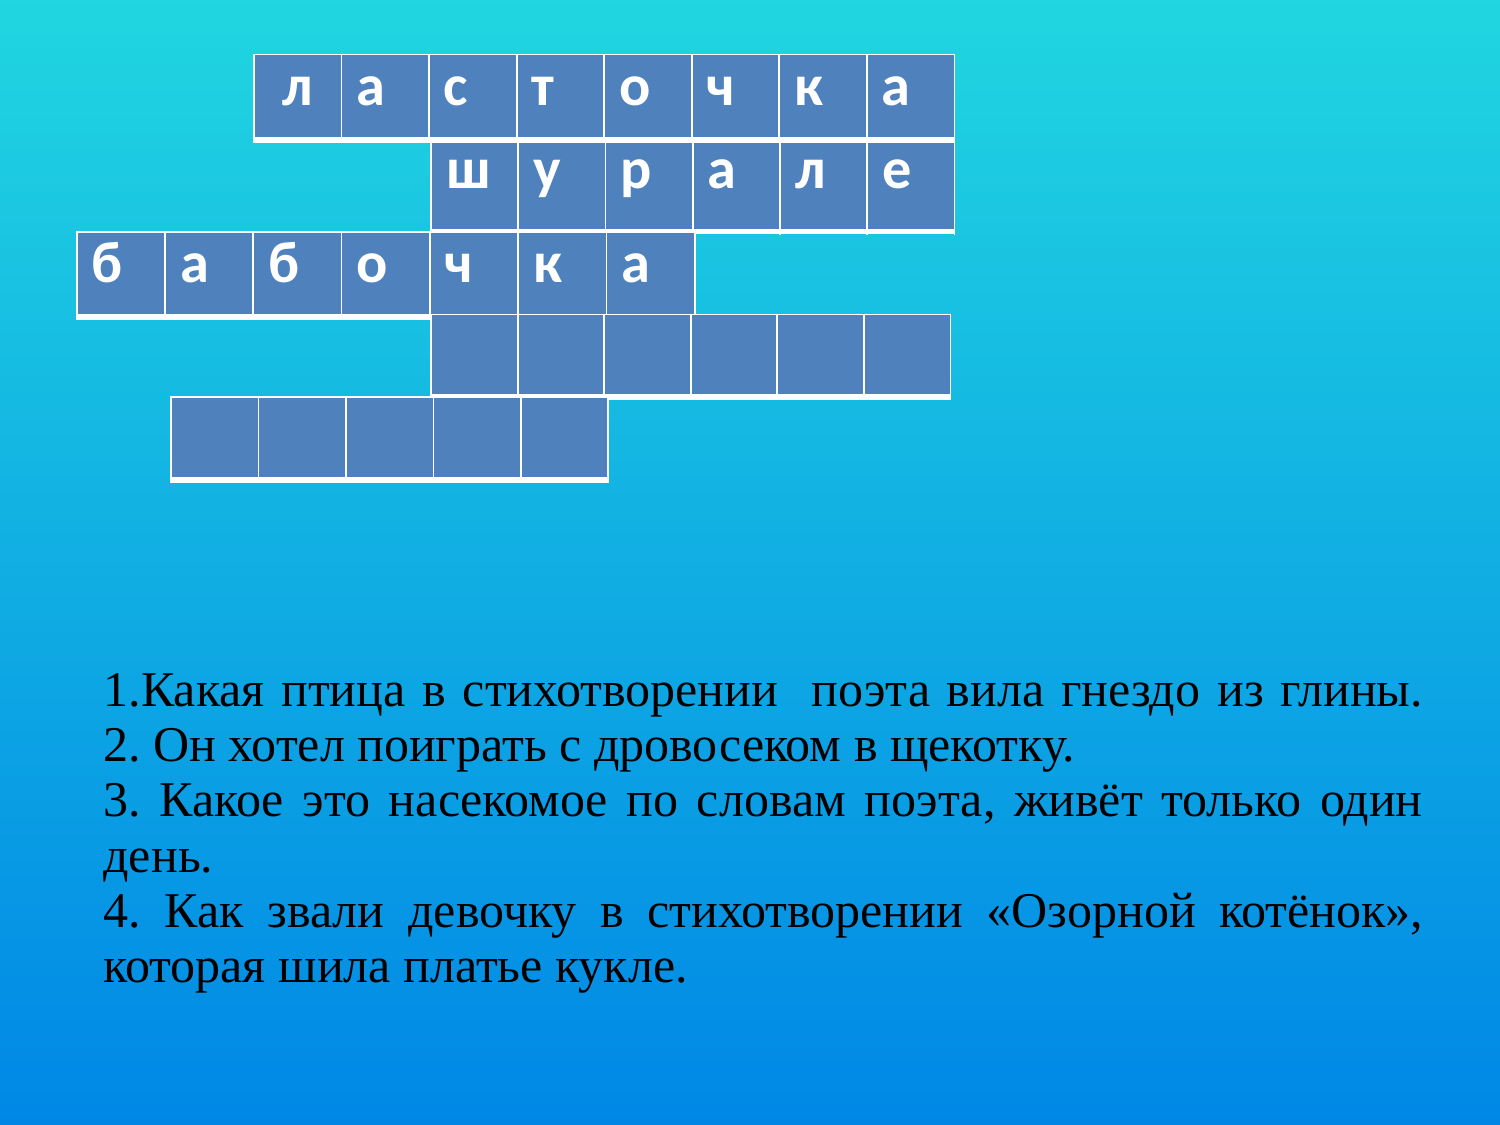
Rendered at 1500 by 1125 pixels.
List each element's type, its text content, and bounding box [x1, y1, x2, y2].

table_header б [254, 233, 341, 314]
table_header [434, 398, 520, 477]
text_box 1.Какая птица в стихотворении поэта вила гнездо из глины. 2. Он хотел поиграть с дровосеком в щекотку. 3. Какое это насекомое по словам поэта, живёт только один день. 4. Как звали девочку в стихотворении «Озорной котёнок», которая шила платье кукле. [88, 550, 1439, 1105]
table_header ч [693, 55, 778, 137]
table_header а [868, 55, 954, 137]
table_header к [519, 233, 606, 314]
table_header [522, 398, 607, 477]
table_header [778, 315, 863, 394]
table_header а [694, 143, 779, 229]
table_header [347, 398, 433, 477]
table_header [172, 398, 258, 477]
table_header [605, 315, 690, 394]
table_header [692, 315, 776, 394]
table_header а [342, 55, 428, 137]
table_header [432, 315, 517, 394]
table_header о [605, 55, 691, 137]
table_header т [518, 55, 603, 137]
table_header ш [432, 143, 517, 229]
table_header ч [431, 233, 517, 314]
table_header [259, 398, 345, 477]
table_header л [781, 143, 866, 229]
table_header [519, 315, 603, 394]
table_header е [868, 143, 954, 229]
table_header о [342, 233, 429, 314]
table_header а [607, 233, 694, 314]
table_header р [606, 143, 692, 229]
table_header [865, 315, 950, 394]
table_header с [430, 55, 516, 137]
table_header а [166, 233, 252, 314]
table_header у [519, 143, 605, 229]
table_header к [780, 55, 866, 137]
table_header л [255, 55, 341, 137]
table_header б [78, 233, 164, 314]
